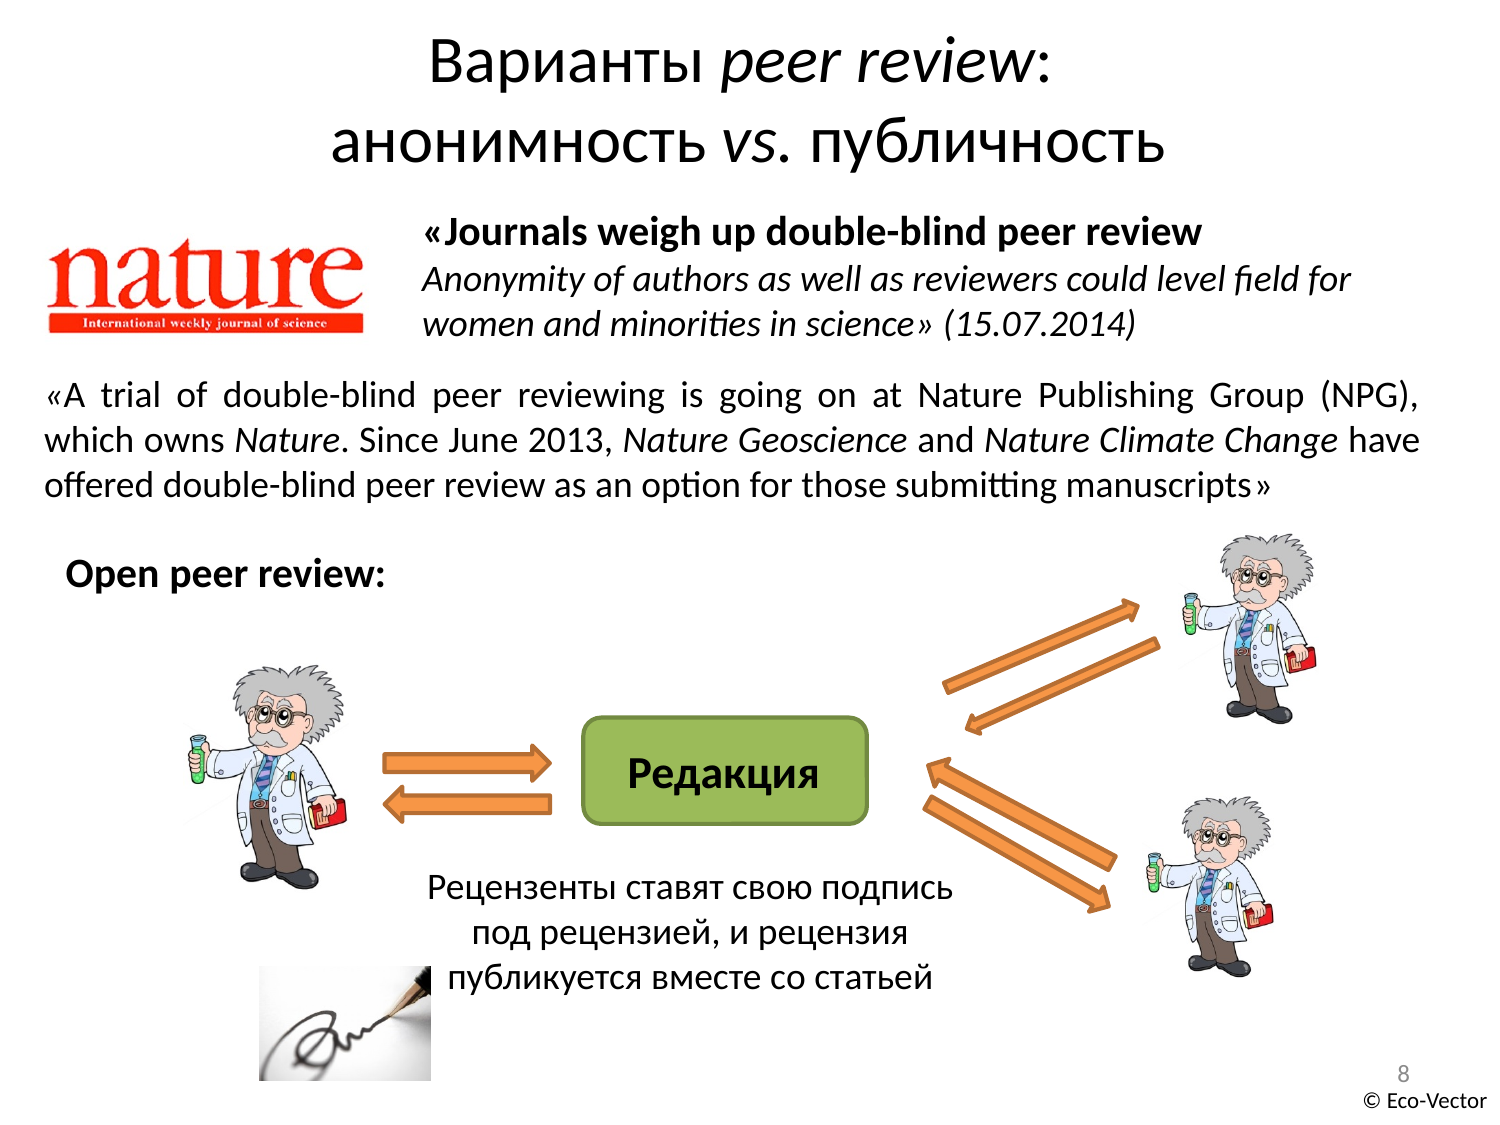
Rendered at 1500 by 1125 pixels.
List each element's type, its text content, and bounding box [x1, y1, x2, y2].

text_box [941, 598, 1140, 695]
text_box © Eco-Vector [1222, 1078, 1500, 1121]
text_box «A trial of double-blind peer reviewing is going on at Nature Publishing Group (NPG), which owns Nature. Since June 2013, Nature Geoscience and Nature Climate Change have offered double-blind peer review as an option for those submitting manuscripts» [29, 362, 1436, 572]
text_box Рецензенты ставят свою подпись под рецензией, и рецензия публикуется вместе со статьей [382, 854, 999, 1005]
text_box [581, 715, 869, 826]
picture [1177, 526, 1319, 727]
title Варианты peer review: анонимность vs. публичность [73, 7, 1424, 185]
text_box [382, 743, 552, 783]
picture [1141, 789, 1276, 980]
text_box [922, 794, 1111, 914]
text_box [964, 636, 1161, 736]
slide_number 8 [1074, 1042, 1425, 1103]
text_box Редакция [612, 735, 838, 806]
picture [258, 965, 432, 1081]
text_box [382, 784, 553, 824]
text_box [926, 756, 1118, 873]
picture [20, 207, 390, 362]
picture [183, 657, 350, 893]
text_box «Journals weigh up double-blind peer review Anonymity of authors as well as reviewers could level field for women and minorities in science» (15.07.2014) [407, 196, 1412, 352]
text_box Open peer review: [50, 538, 665, 604]
